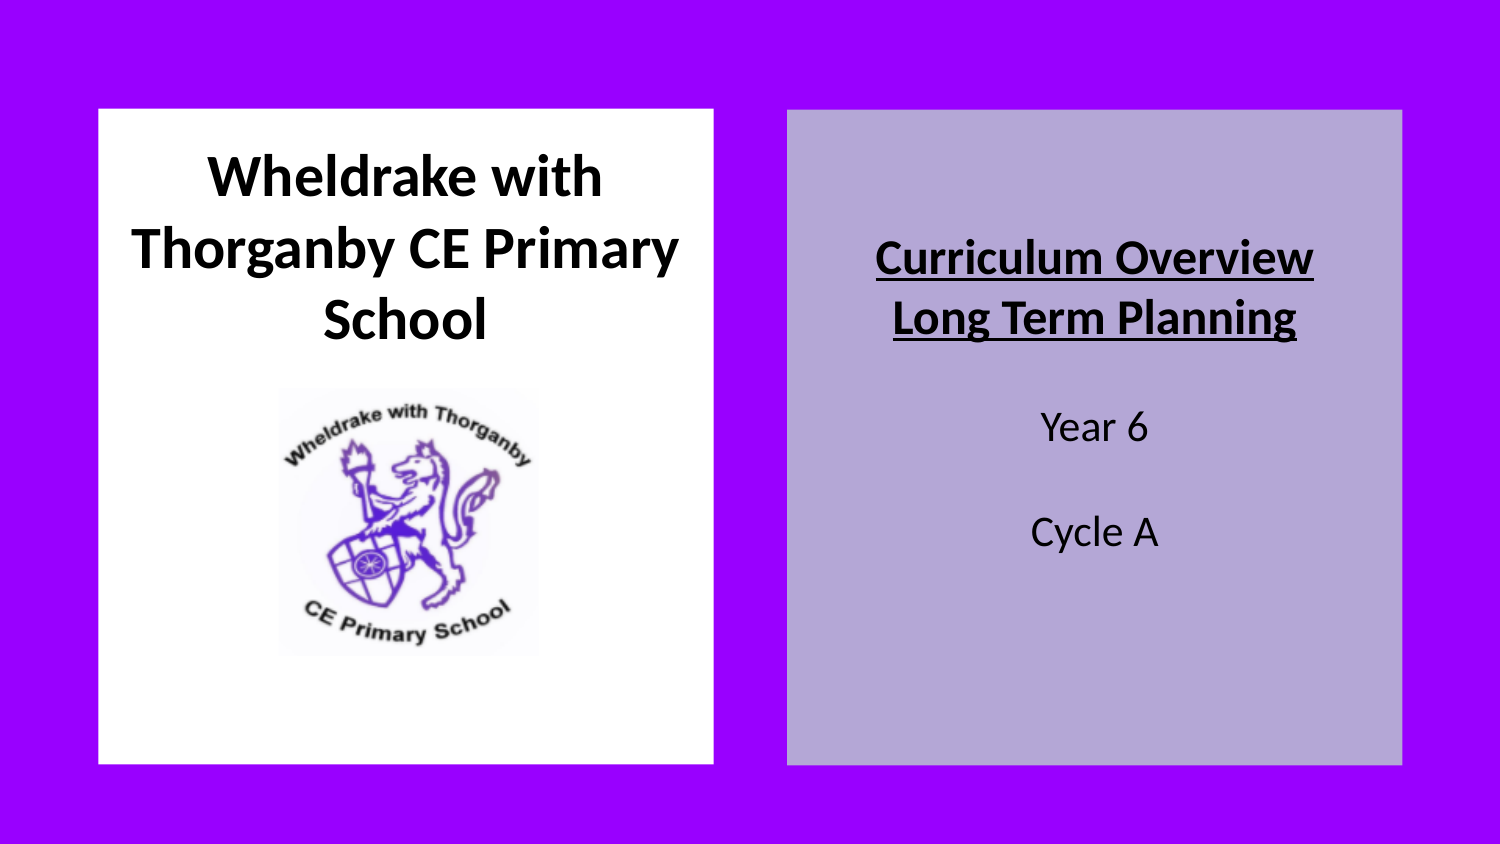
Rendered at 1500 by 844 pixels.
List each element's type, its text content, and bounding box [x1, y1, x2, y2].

text_box Curriculum Overview Long Term Planning Year 6 Cycle A [787, 109, 1403, 766]
picture [269, 387, 543, 657]
title Wheldrake with Thorganby CE Primary School [98, 108, 714, 765]
